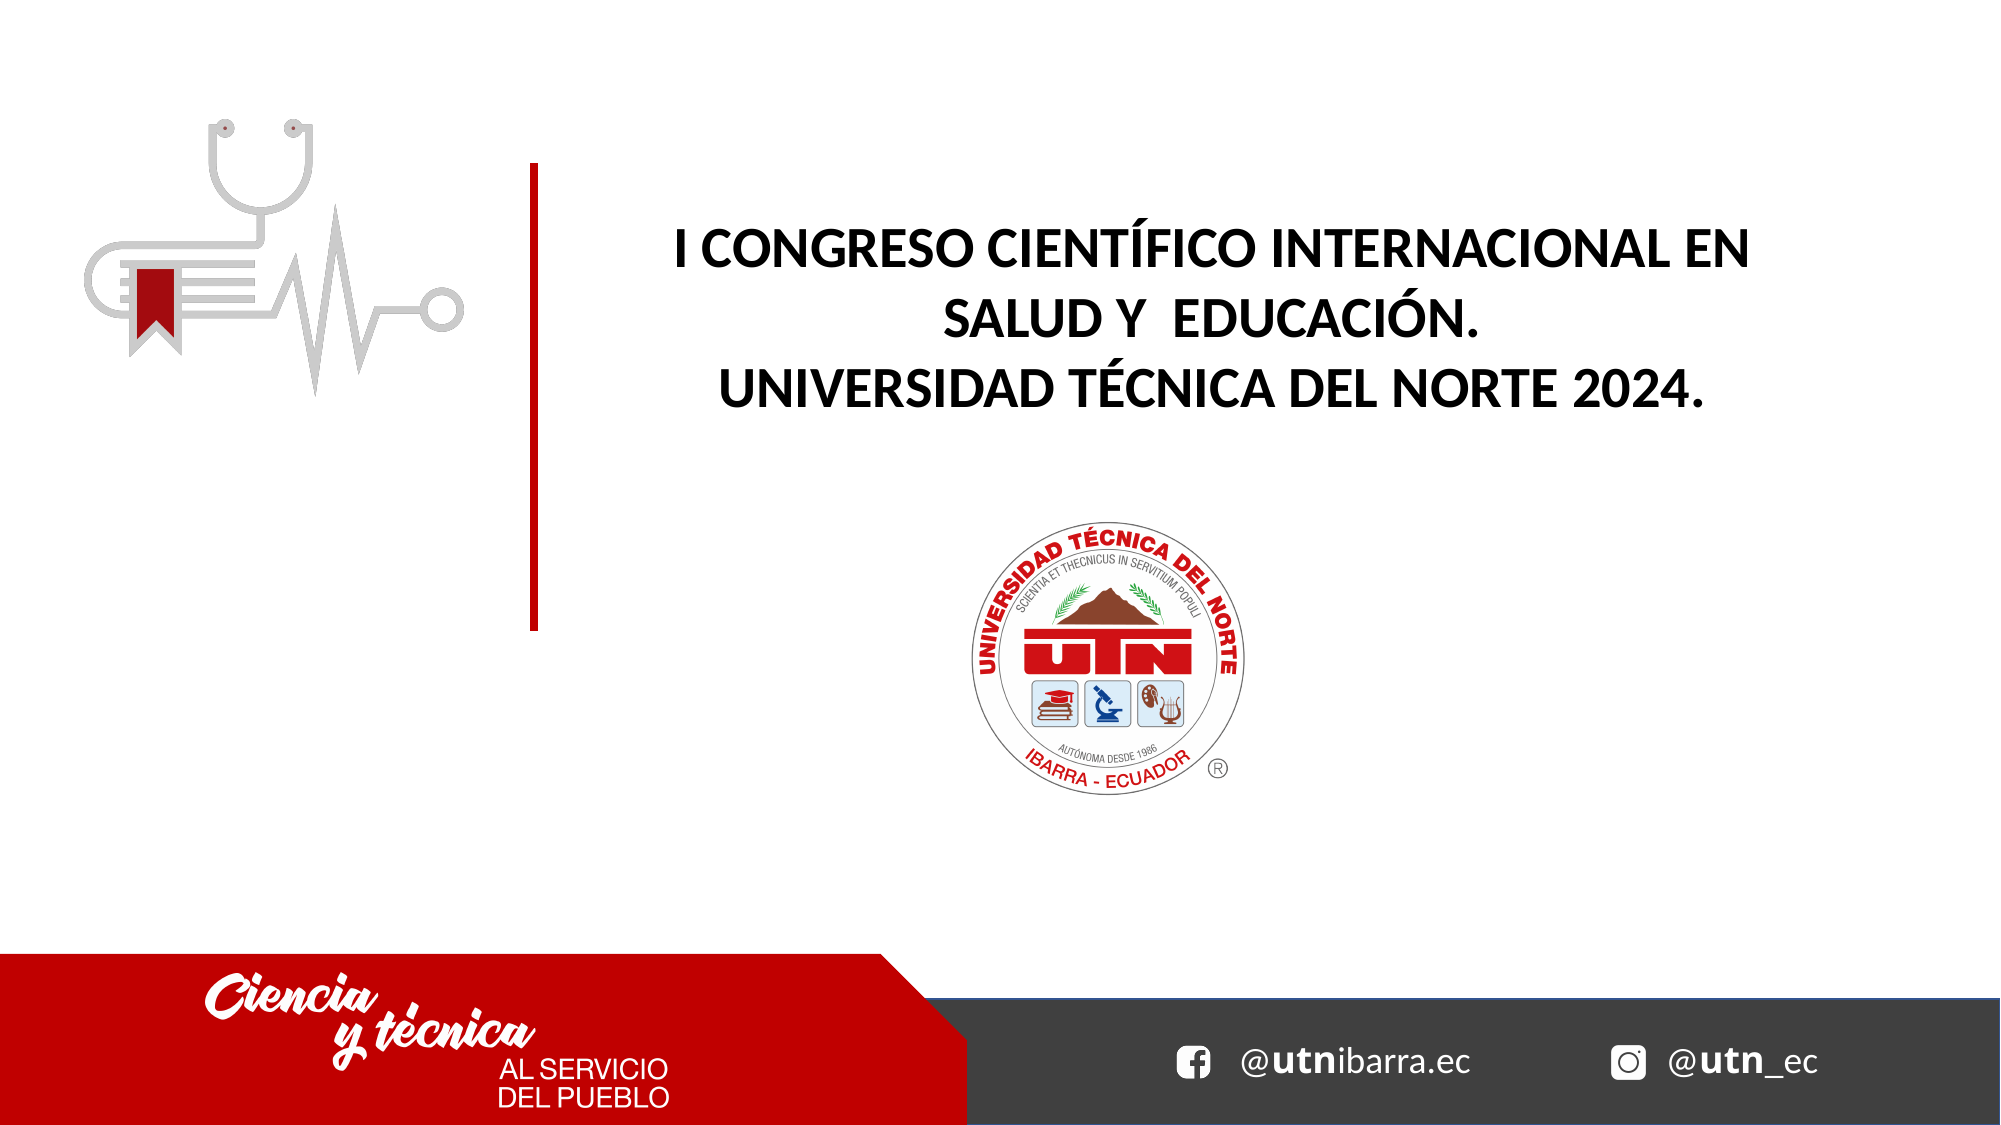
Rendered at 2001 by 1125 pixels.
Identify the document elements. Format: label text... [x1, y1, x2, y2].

text_box [0, 952, 968, 1125]
text_box [928, 998, 2000, 1125]
picture [1174, 1043, 1213, 1081]
picture [1610, 1044, 1647, 1081]
text_box I CONGRESO CIENTÍFICO INTERNACIONAL EN SALUD Y EDUCACIÓN. UNIVERSIDAD TÉCNICA DEL NORTE 2024. [579, 201, 1845, 497]
picture [205, 972, 670, 1108]
text_box @utnibarra.ec [1223, 1029, 1516, 1089]
picture [84, 119, 464, 397]
picture [966, 514, 1250, 797]
text_box @utn_ec [1650, 1029, 1846, 1089]
